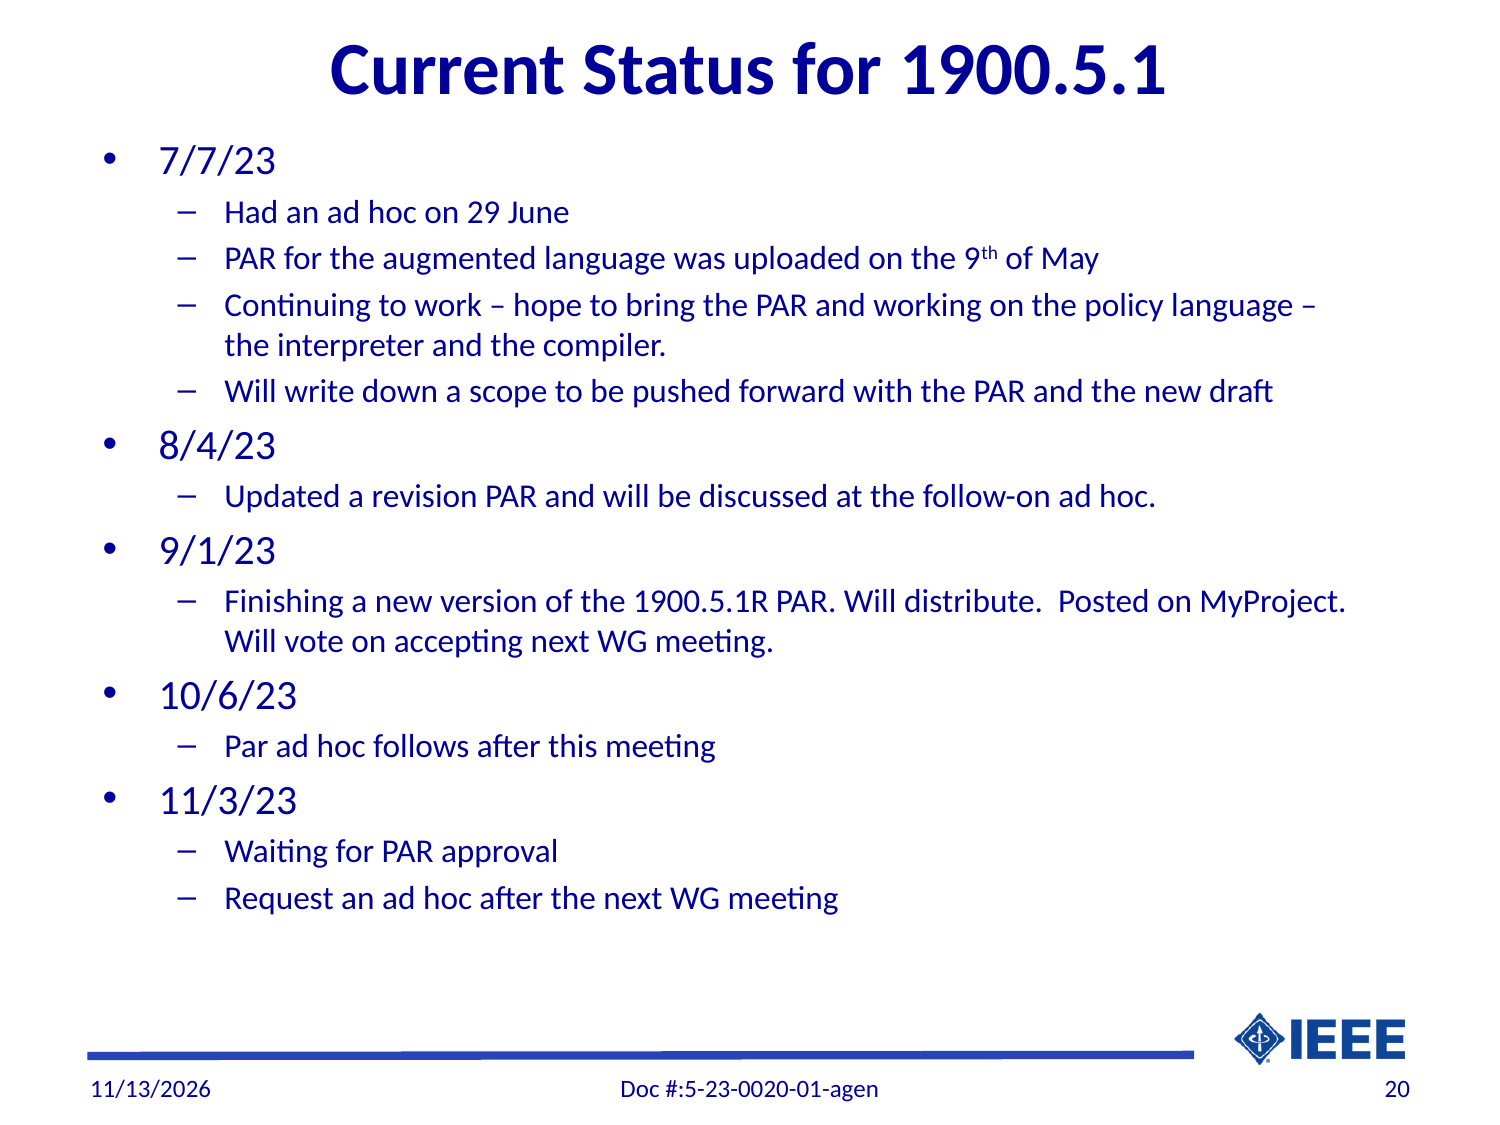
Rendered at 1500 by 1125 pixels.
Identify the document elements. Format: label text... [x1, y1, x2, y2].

picture [1231, 1011, 1406, 1057]
footer Doc #:5-23-0020-01-agen [512, 1057, 988, 1118]
slide_number 20 [1074, 1057, 1425, 1118]
list 7/7/23 Had an ad hoc on 29 June PAR for the augmented language was uploaded on the 9th of May Continuing to work – hope to bring the PAR and working on the policy language – the interpreter and the compiler. Will write down a scope to be pushed forward with the PAR and the new draft 8/4/23 Updated a revision PAR and will be discussed at the follow-on ad hoc. 9/1/23 Finishing a new version of the 1900.5.1R PAR. Will distribute. Posted on MyProject. Will vote on accepting next WG meeting. 10/6/23 Par ad hoc follows after this meeting 11/3/23 Waiting for PAR approval Request an ad hoc after the next WG meeting [87, 125, 1373, 1049]
title Current Status for 1900.5.1 [74, 0, 1425, 130]
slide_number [75, 1057, 425, 1118]
